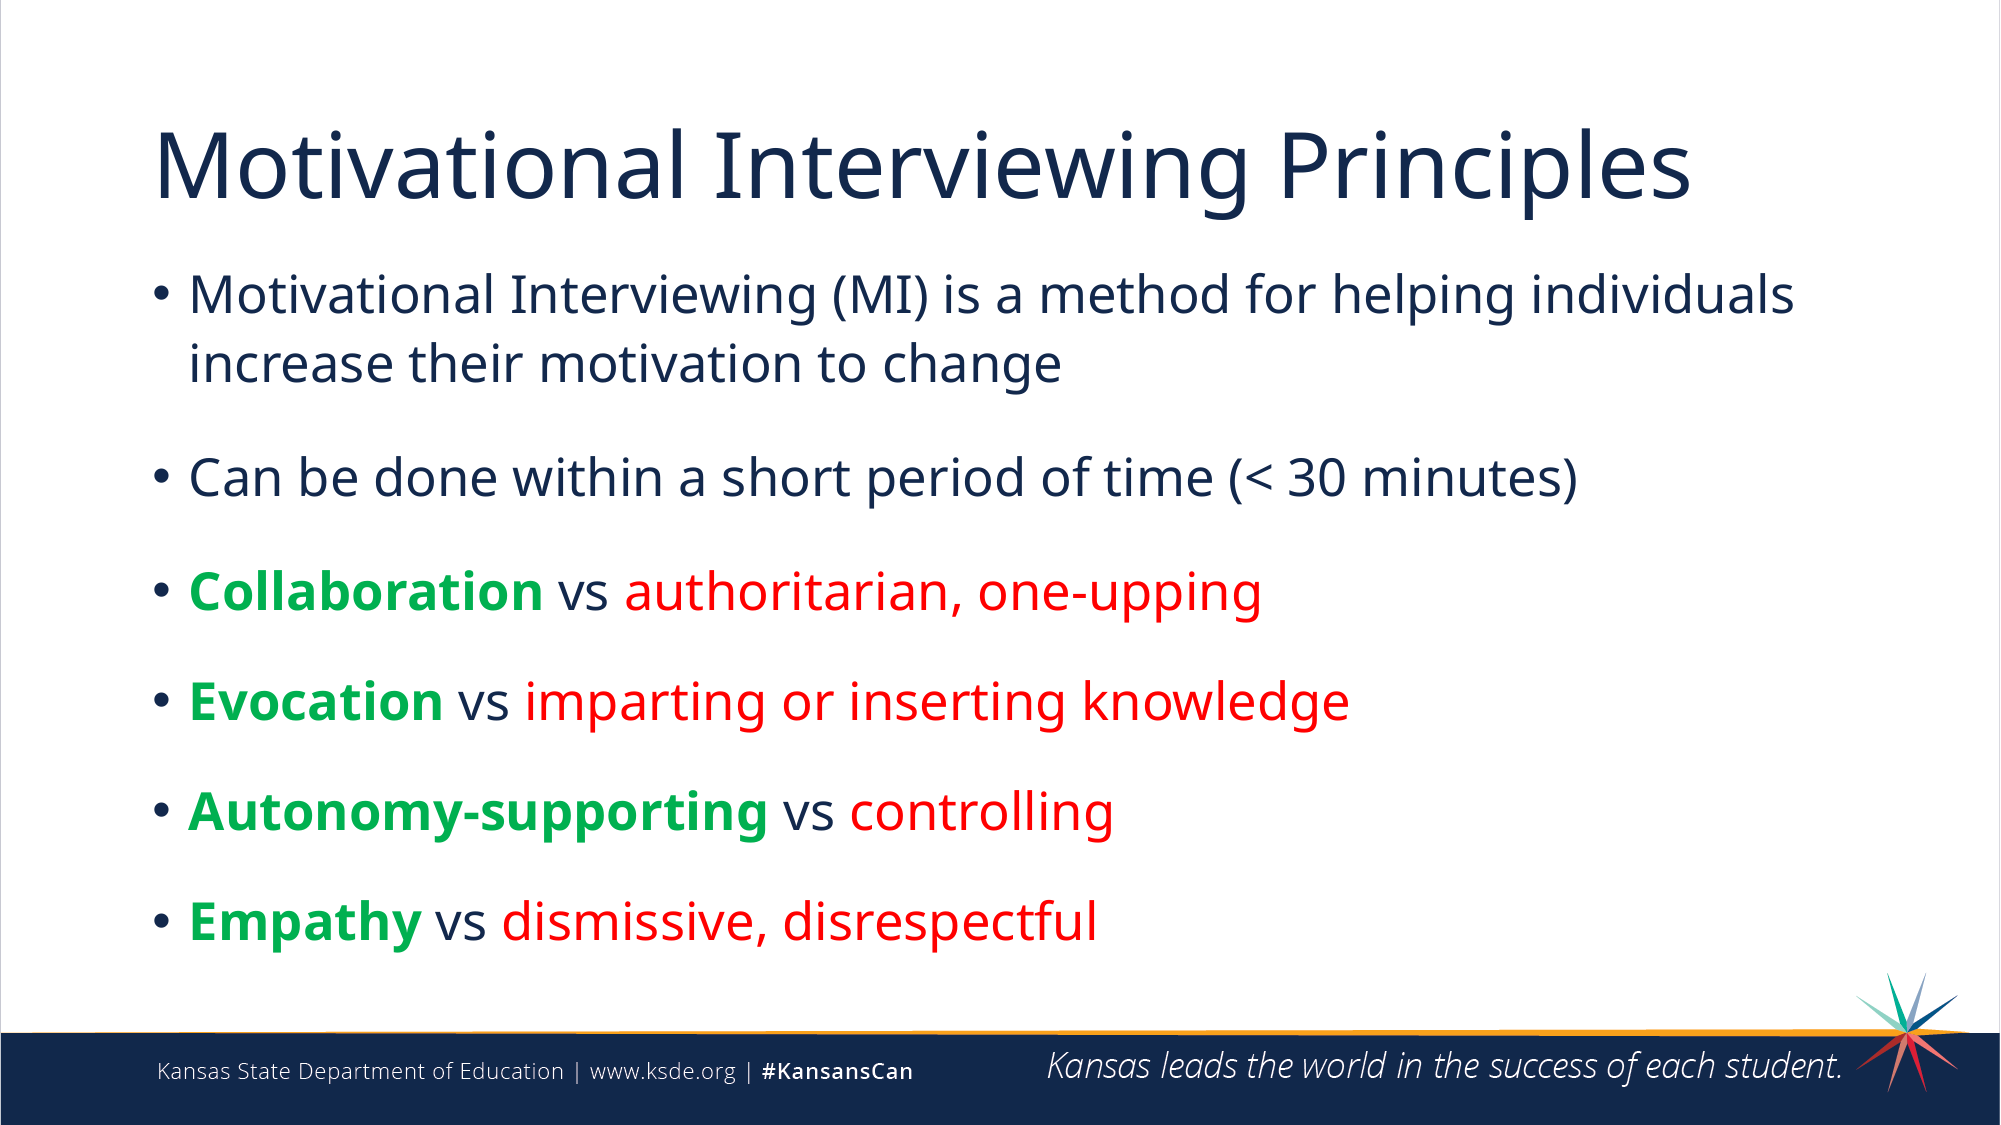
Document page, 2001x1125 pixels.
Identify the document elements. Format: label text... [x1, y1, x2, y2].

picture [0, 0, 2000, 1125]
title Motivational Interviewing Principles [137, 59, 1863, 278]
list Motivational Interviewing (MI) is a method for helping individuals increase their motivation to change Can be done within a short period of time (< 30 minutes) Collaboration vs authoritarian, one-upping Evocation vs imparting or inserting knowledge Autonomy-supporting vs controlling Empathy vs dismissive, disrespectful [137, 278, 1826, 961]
